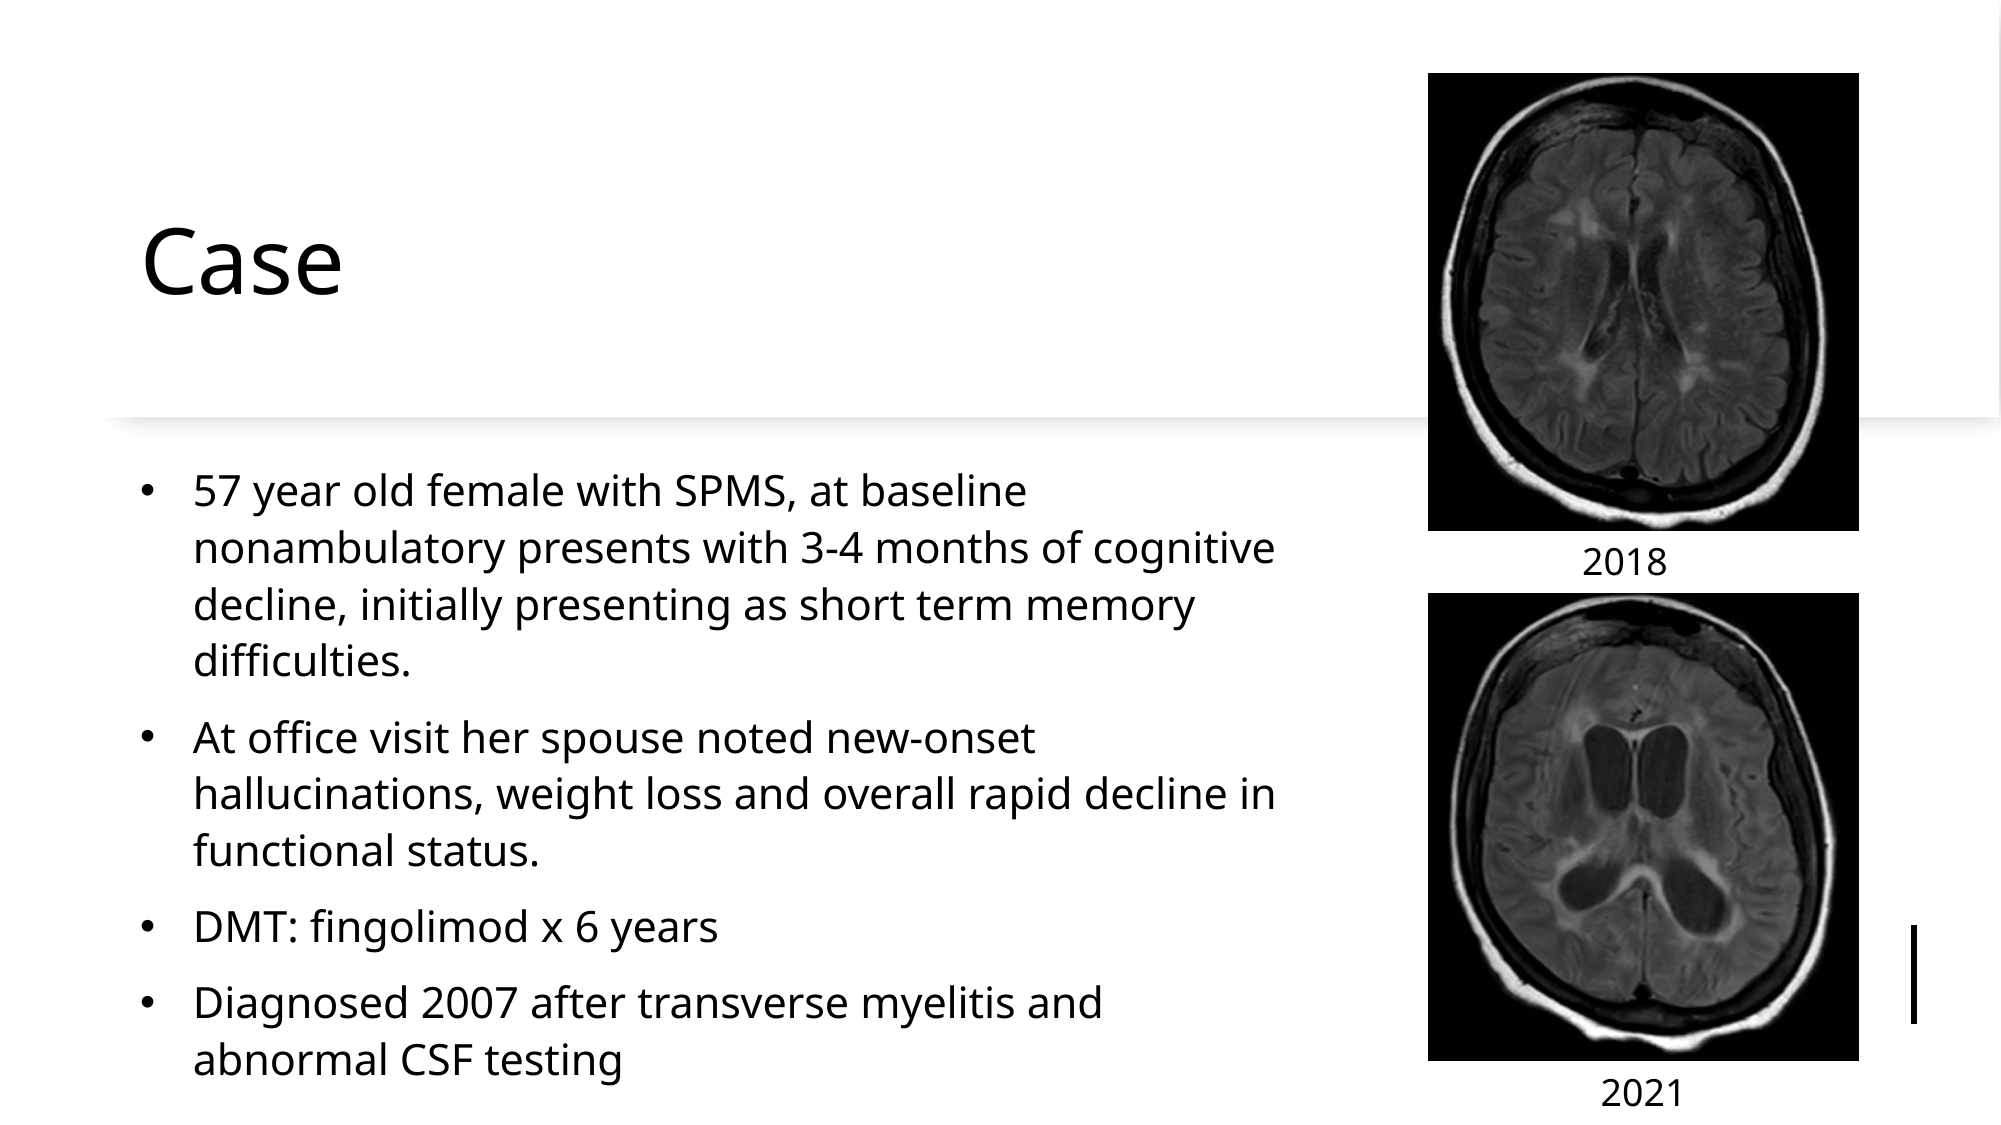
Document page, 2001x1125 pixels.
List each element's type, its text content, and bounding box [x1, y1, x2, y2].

text_box 2021 [1585, 1062, 1702, 1121]
title Case [124, 140, 1428, 376]
text_box 2018 [1567, 531, 1683, 591]
list 57 year old female with SPMS, at baseline nonambulatory presents with 3-4 months of cognitive decline, initially presenting as short term memory difficulties. At office visit her spouse noted new-onset hallucinations, weight loss and overall rapid decline in functional status. DMT: fingolimod x 6 years Diagnosed 2007 after transverse myelitis and abnormal CSF testing [124, 451, 1294, 1099]
picture [1428, 593, 1859, 1062]
picture [1428, 73, 1859, 531]
